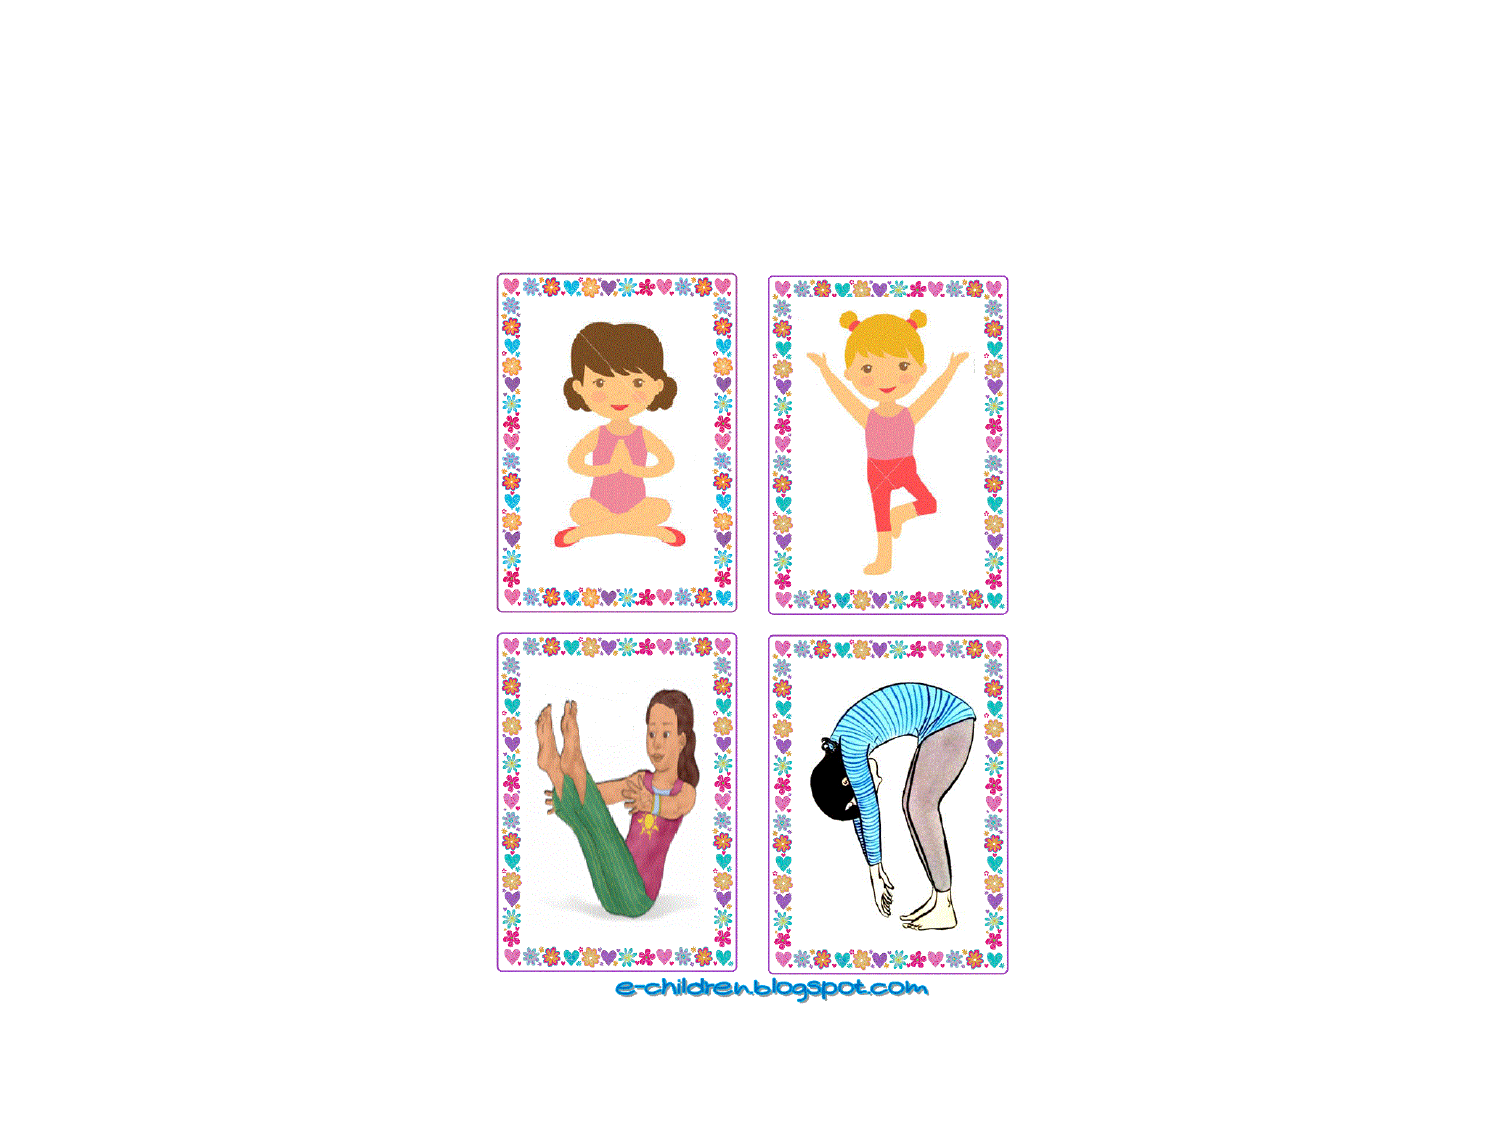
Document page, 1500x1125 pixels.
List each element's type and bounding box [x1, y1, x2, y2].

list [473, 262, 1027, 1006]
